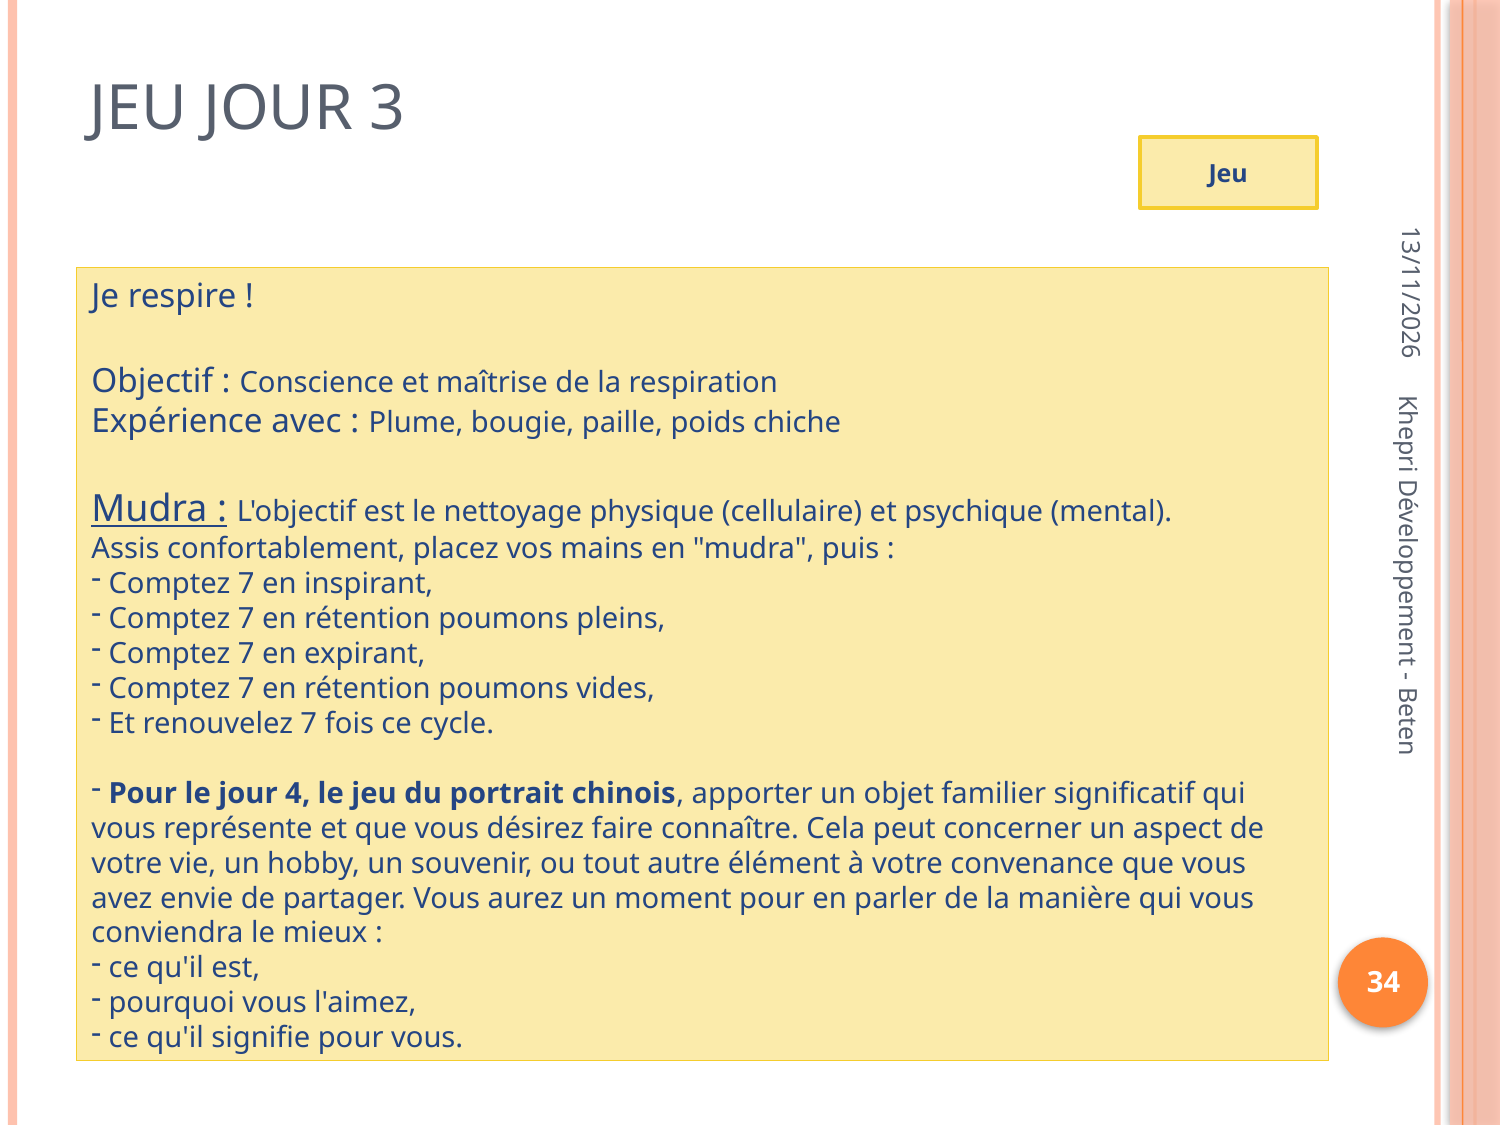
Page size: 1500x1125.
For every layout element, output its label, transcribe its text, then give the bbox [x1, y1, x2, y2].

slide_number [1378, 43, 1442, 374]
slide_number 34 [1333, 940, 1434, 1027]
footer Khepri Développement - Beten [1379, 380, 1440, 906]
text_box Jeu [1138, 135, 1319, 210]
text_box Je respire ! Objectif : Conscience et maîtrise de la respiration Expérience avec : Plume, bougie, paille, poids chiche Mudra : L'objectif est le nettoyage physique (cellulaire) et psychique (mental). Assis confortablement, placez vos mains en "mudra", puis : Comptez 7 en inspirant, Comptez 7 en rétention poumons pleins, Comptez 7 en expirant, Comptez 7 en rétention poumons vides, Et renouvelez 7 fois ce cycle. Pour le jour 4, le jeu du portrait chinois, apporter un objet familier significatif qui vous représente et que vous désirez faire connaître. Cela peut concerner un aspect de votre vie, un hobby, un souvenir, ou tout autre élément à votre convenance que vous avez envie de partager. Vous aurez un moment pour en parler de la manière qui vous conviendra le mieux : ce qu'il est, pourquoi vous l'aimez, ce qu'il signifie pour vous. [76, 267, 1329, 1061]
title Jeu jour 3 [75, 45, 1300, 149]
